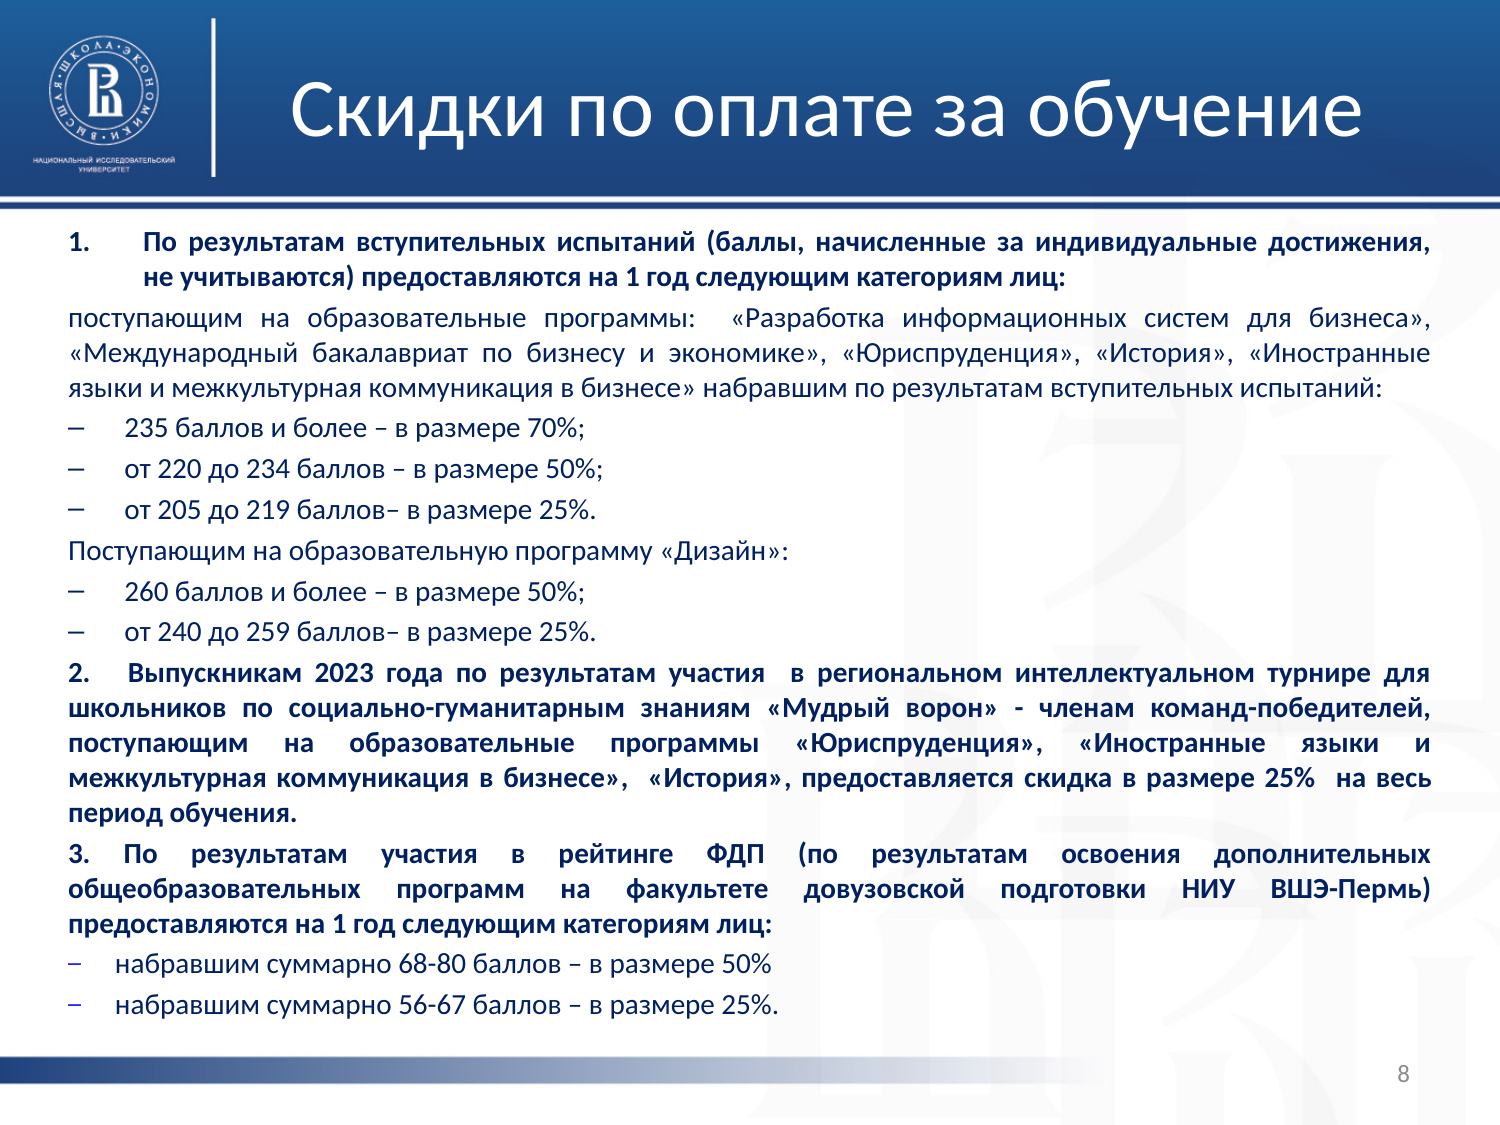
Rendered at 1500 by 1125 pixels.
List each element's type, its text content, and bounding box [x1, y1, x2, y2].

picture [0, 0, 1500, 1125]
slide_number 8 [1074, 1042, 1425, 1103]
title Скидки по оплате за обучение [229, 44, 1426, 162]
list По результатам вступительных испытаний (баллы, начисленные за индивидуальные достижения, не учитываются) предоставляются на 1 год следующим категориям лиц: поступающим на образовательные программы: «Разработка информационных систем для бизнеса», «Международный бакалавриат по бизнесу и экономике», «Юриспруденция», «История», «Иностранные языки и межкультурная коммуникация в бизнесе» набравшим по результатам вступительных испытаний: 235 баллов и более – в размере 70%; от 220 до 234 баллов – в размере 50%; от 205 до 219 баллов– в размере 25%. Поступающим на образовательную программу «Дизайн»: 260 баллов и более – в размере 50%; от 240 до 259 баллов– в размере 25%. 2. Выпускникам 2023 года по результатам участия в региональном интеллектуальном турнире для школьников по социально-гуманитарным знаниям «Мудрый ворон» - членам команд-победителей, поступающим на образовательные программы «Юриспруденция», «Иностранные языки и межкультурная коммуникация в бизнесе», «История», предоставляется скидка в размере 25% на весь период обучения. 3. По результатам участия в рейтинге ФДП (по результатам освоения дополнительных общеобразовательных программ на факультете довузовской подготовки НИУ ВШЭ-Пермь) предоставляются на 1 год следующим категориям лиц: набравшим суммарно 68-80 баллов – в размере 50% набравшим суммарно 56-67 баллов – в размере 25%. [52, 214, 1448, 1078]
